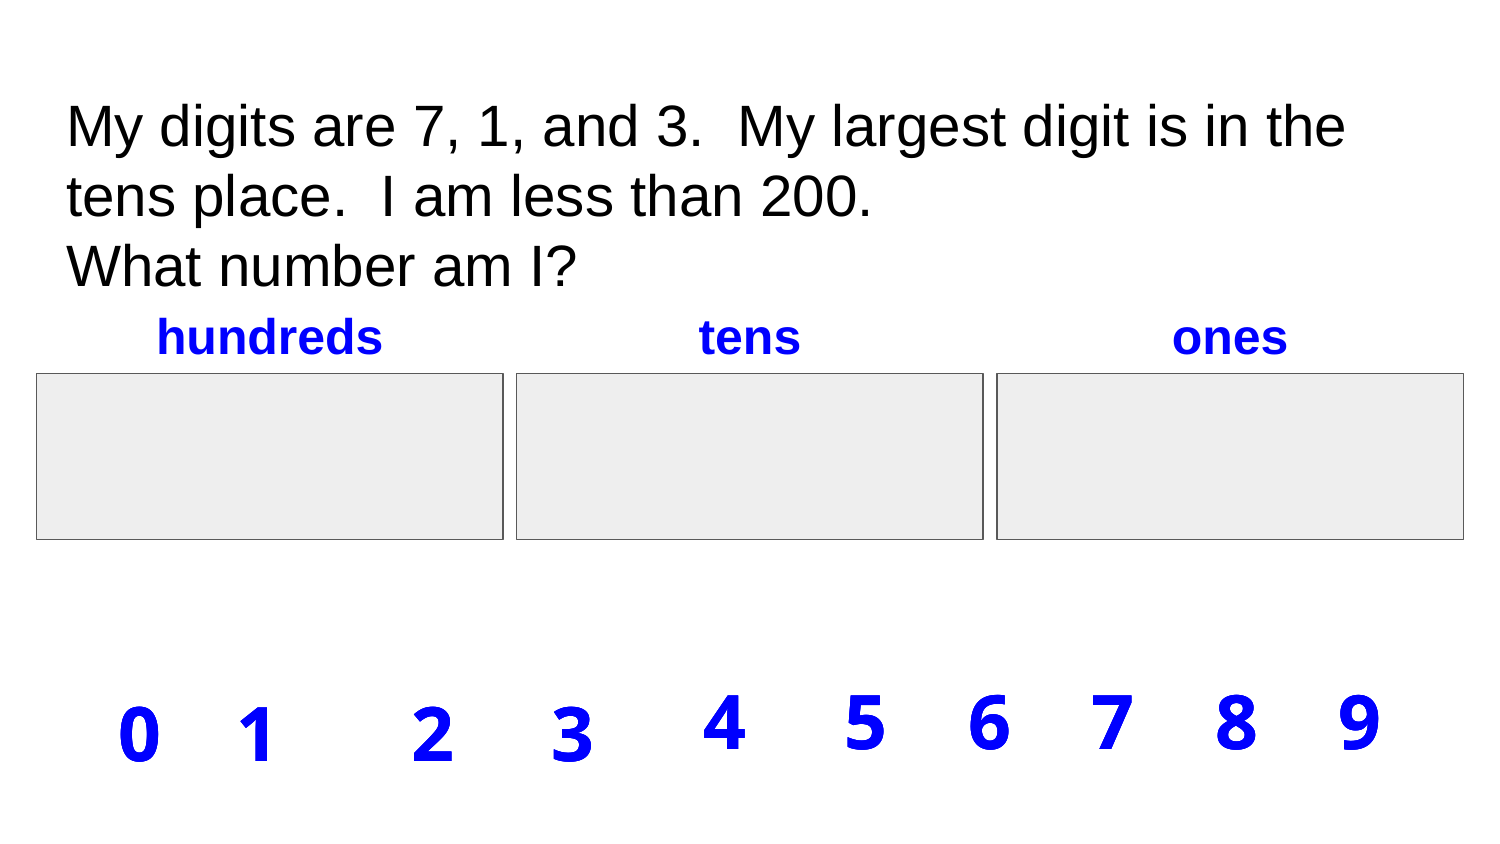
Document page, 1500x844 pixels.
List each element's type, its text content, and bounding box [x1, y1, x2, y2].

text_box 7 [1051, 662, 1174, 777]
text_box 3 [511, 673, 635, 789]
text_box 4 [663, 662, 787, 777]
text_box 1 [202, 673, 320, 789]
text_box ones [996, 289, 1464, 372]
text_box hundreds [36, 289, 504, 372]
text_box 8 [1174, 662, 1298, 777]
title My digits are 7, 1, and 3. My largest digit is in the tens place. I am less than 200. What number am I? [51, 72, 1449, 301]
text_box 6 [927, 662, 1051, 777]
text_box 0 [78, 673, 202, 789]
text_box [36, 373, 1464, 540]
text_box 5 [804, 662, 927, 777]
text_box 9 [1298, 662, 1422, 777]
text_box tens [516, 289, 984, 372]
text_box 2 [370, 673, 495, 789]
